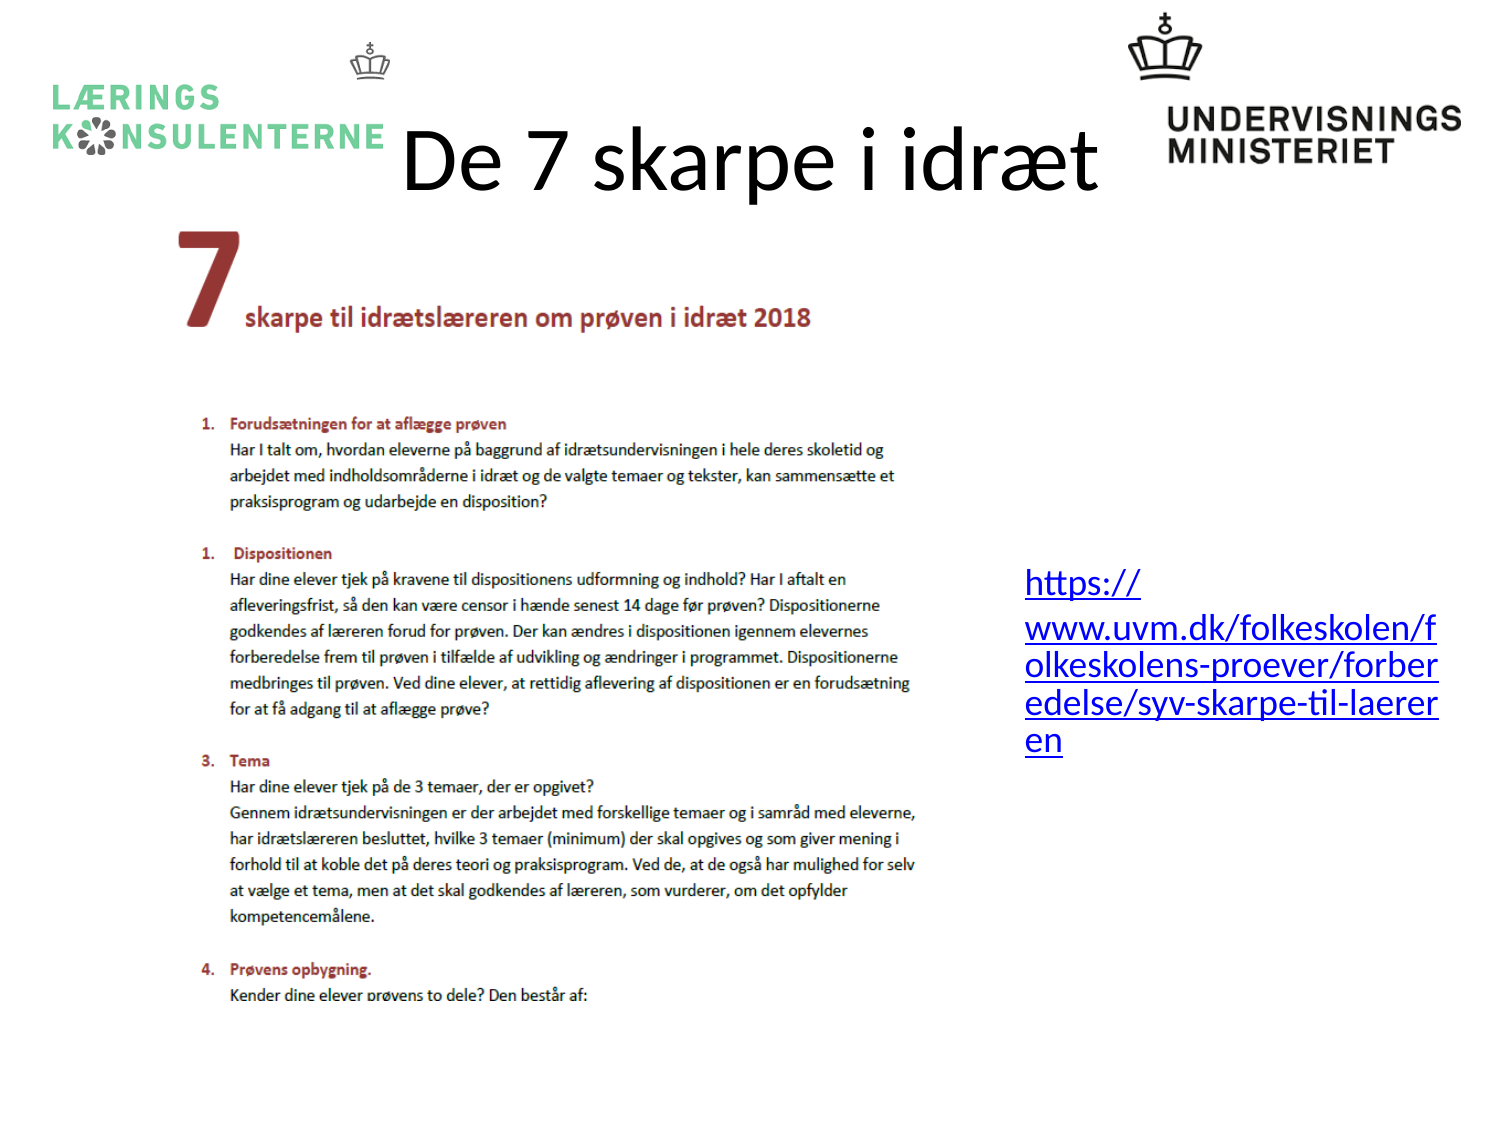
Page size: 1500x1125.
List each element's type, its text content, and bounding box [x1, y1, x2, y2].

text_box https://www.uvm.dk/folkeskolen/folkeskolens-proever/forberedelse/syv-skarpe-til-laereren [1009, 550, 1461, 701]
title De 7 skarpe i idræt [76, 60, 1427, 248]
picture [1127, 1, 1461, 176]
picture [52, 42, 390, 155]
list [170, 207, 925, 1001]
